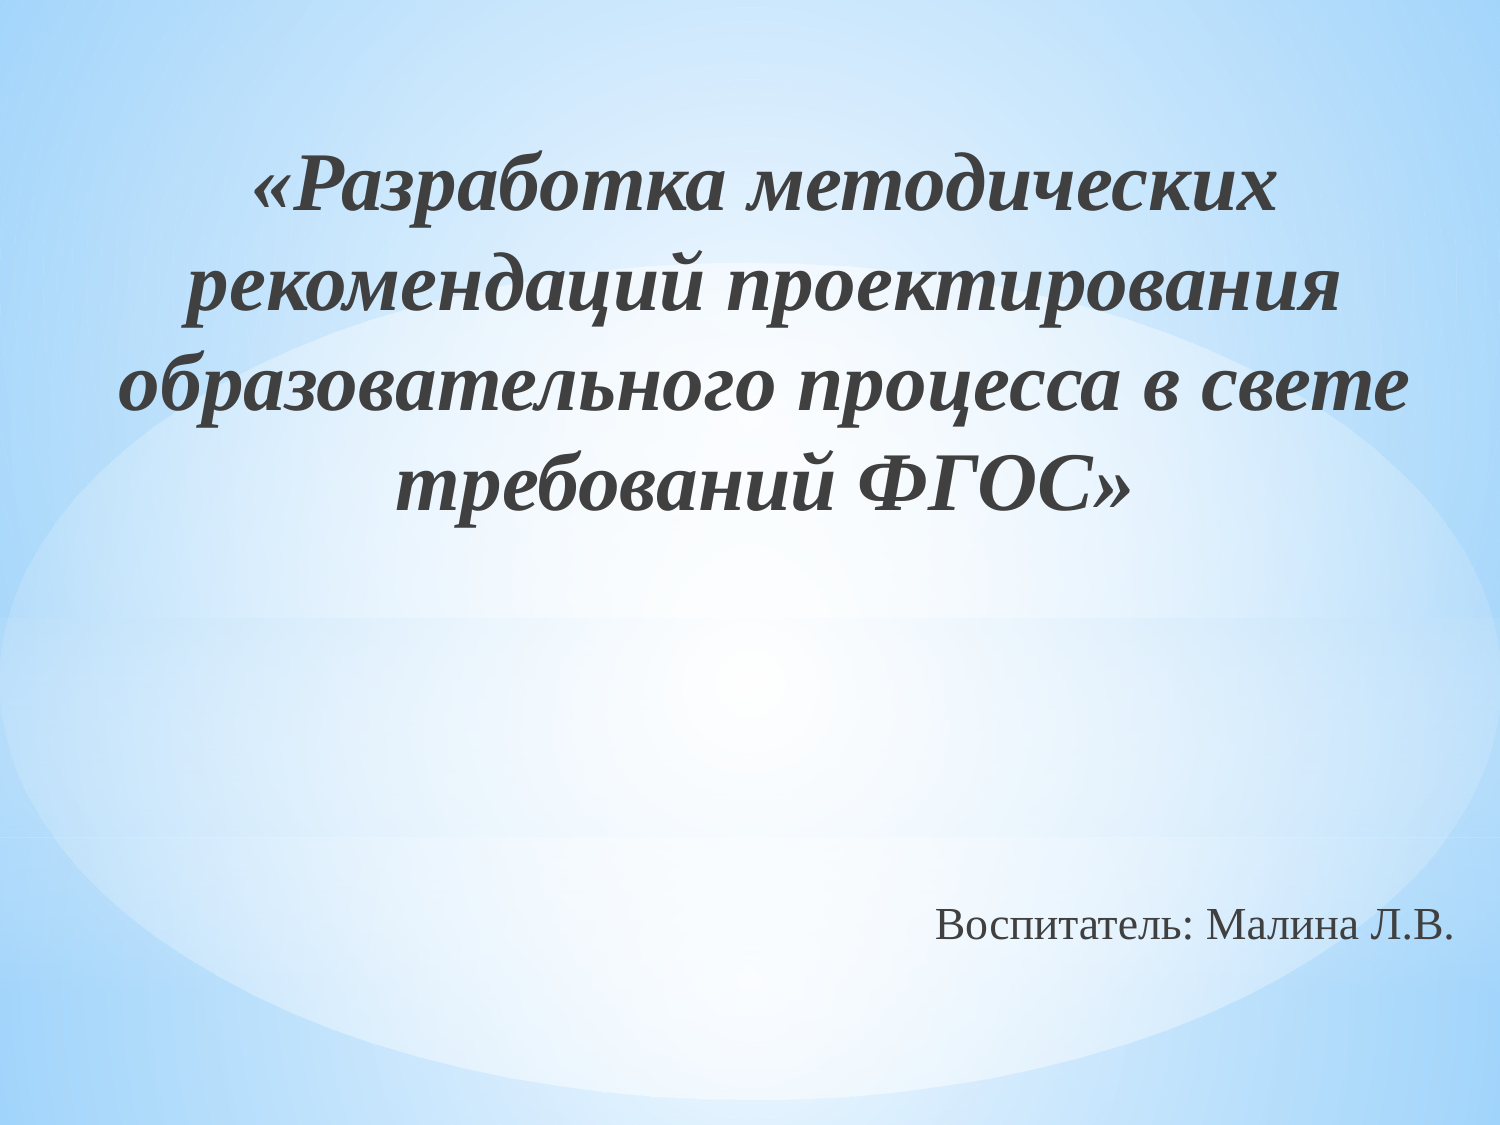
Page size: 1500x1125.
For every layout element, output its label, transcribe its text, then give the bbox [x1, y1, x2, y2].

list «Разработка методических рекомендаций проектирования образовательного процесса в свете требований ФГОС» Воспитатель: Малина Л.В. [53, 120, 1471, 1035]
